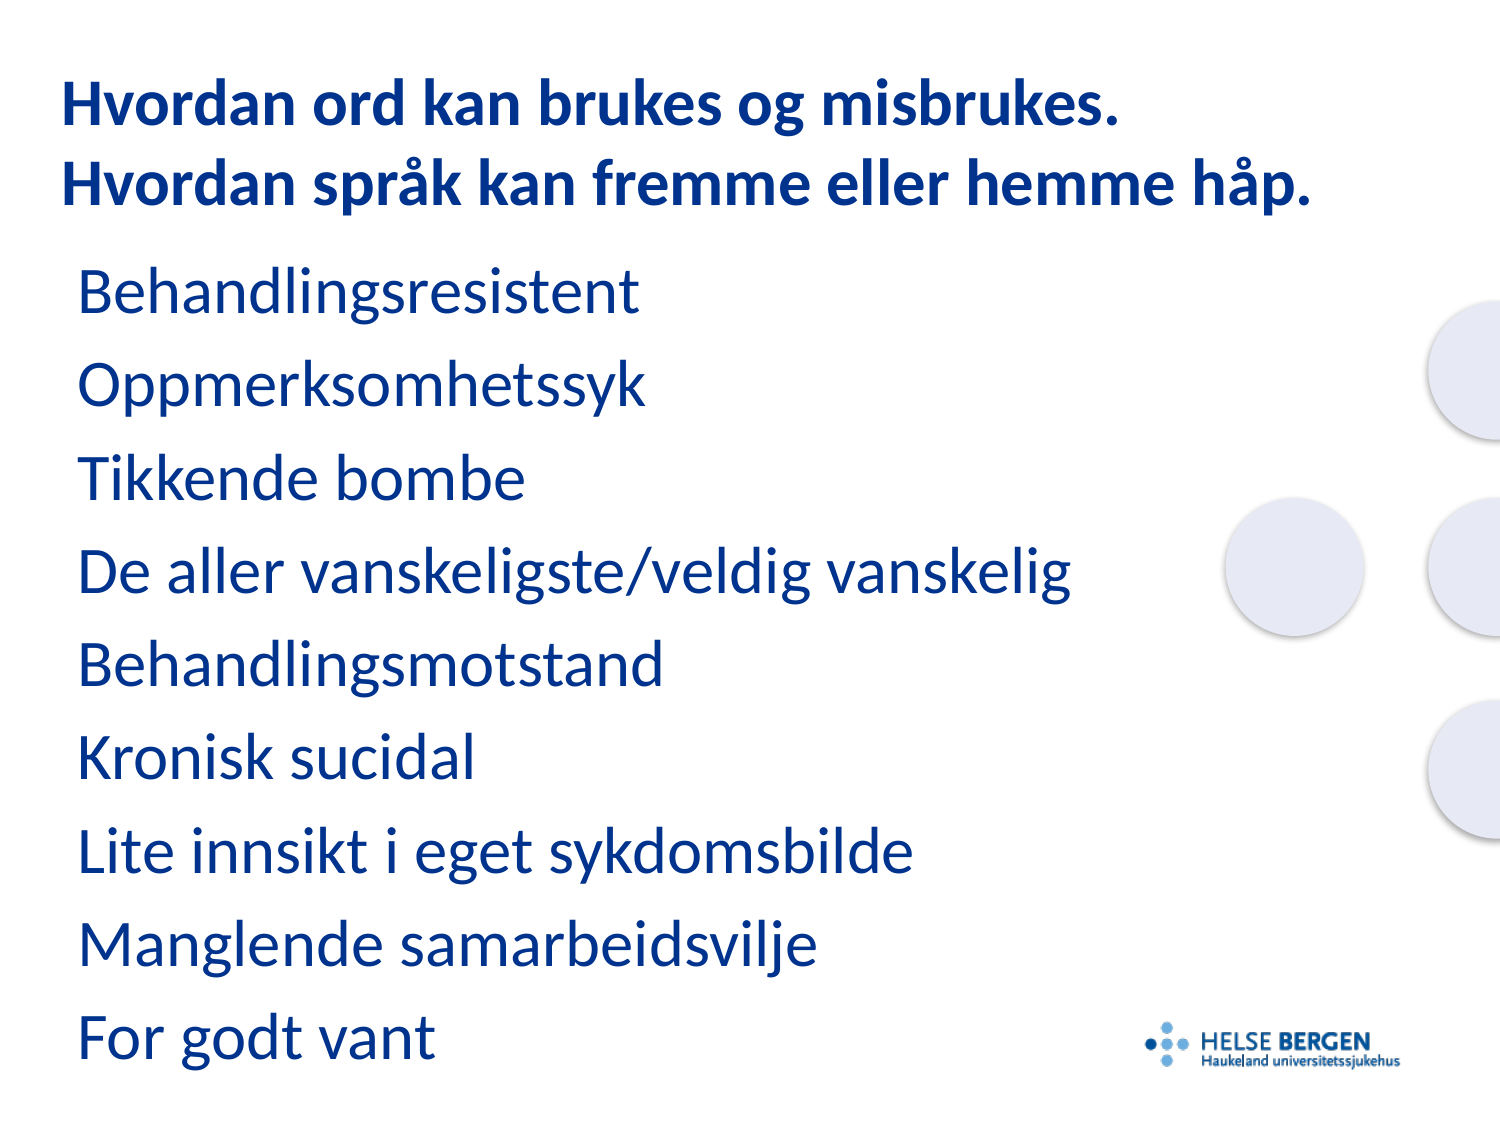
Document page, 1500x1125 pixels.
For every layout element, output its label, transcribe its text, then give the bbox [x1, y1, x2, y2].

title Hvordan ord kan brukes og misbrukes. Hvordan språk kan fremme eller hemme håp. [46, 51, 1409, 240]
list Behandlingsresistent Oppmerksomhetssyk Tikkende bombe De aller vanskeligste/veldig vanskelig Behandlingsmotstand Kronisk sucidal Lite innsikt i eget sykdomsbilde Manglende samarbeidsvilje For godt vant [62, 239, 1380, 1106]
